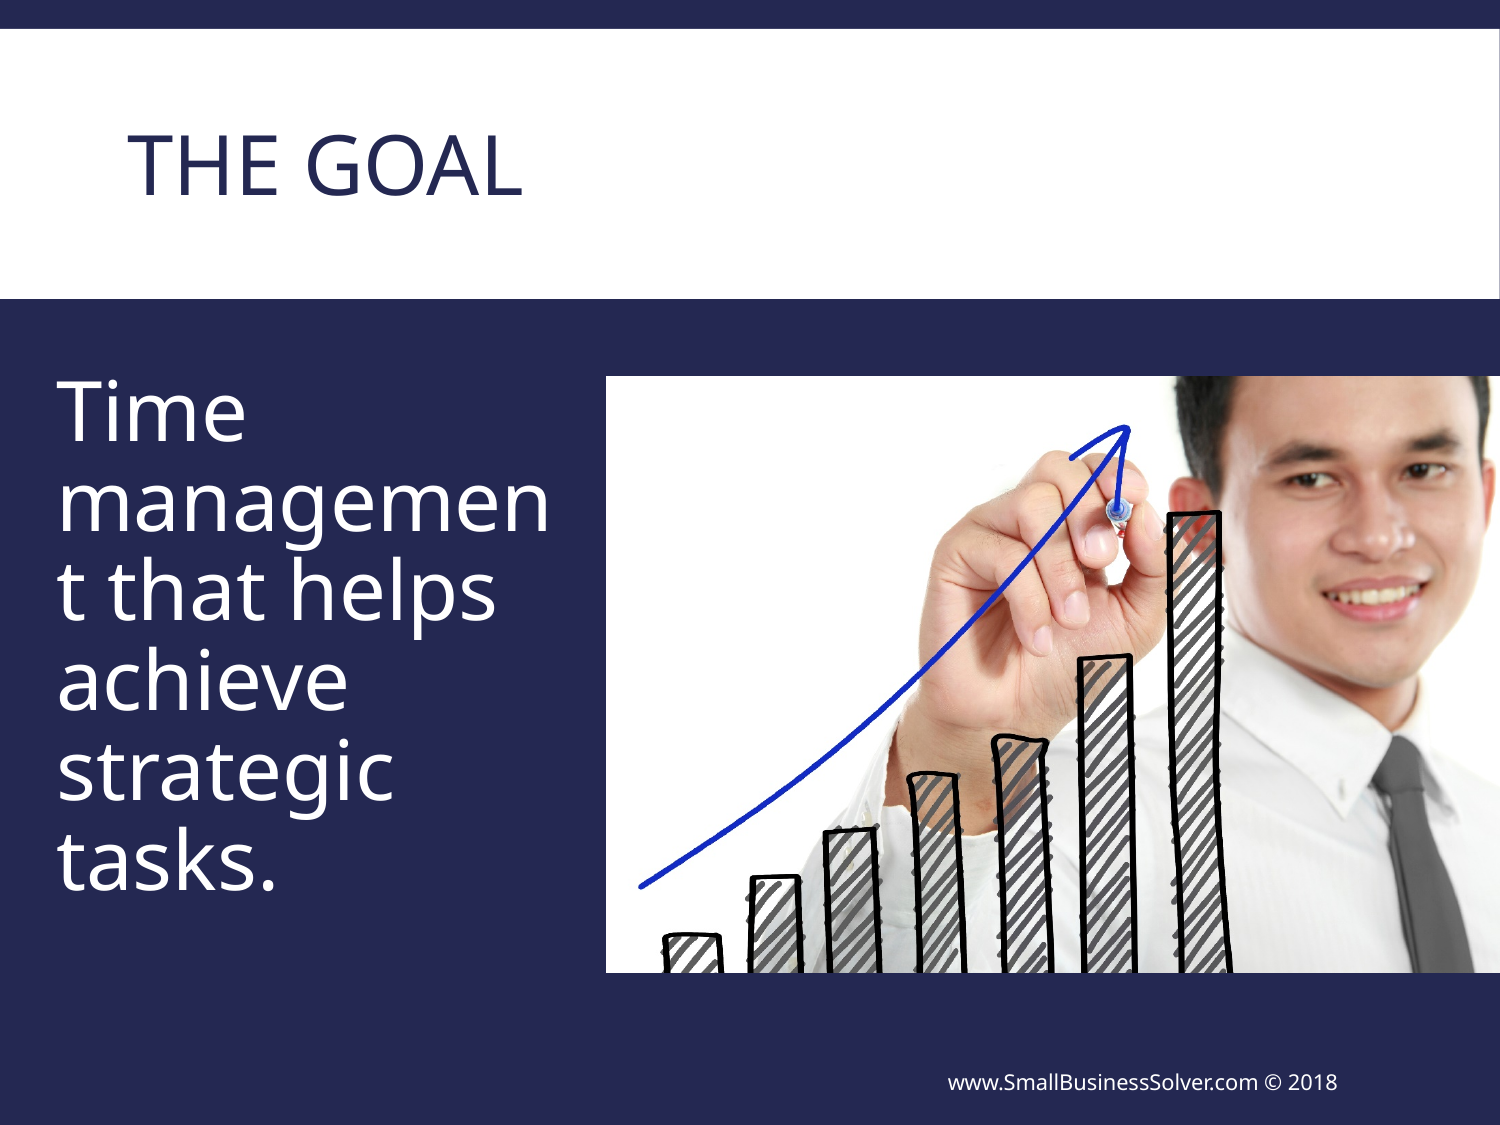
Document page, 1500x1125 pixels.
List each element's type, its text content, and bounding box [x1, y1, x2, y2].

list Time management that helps achieve strategic tasks. [41, 361, 573, 1105]
title The Goal [112, 46, 1388, 295]
footer www.SmallBusinessSolver.com © 2018 [687, 1053, 1354, 1114]
picture [605, 376, 1500, 974]
